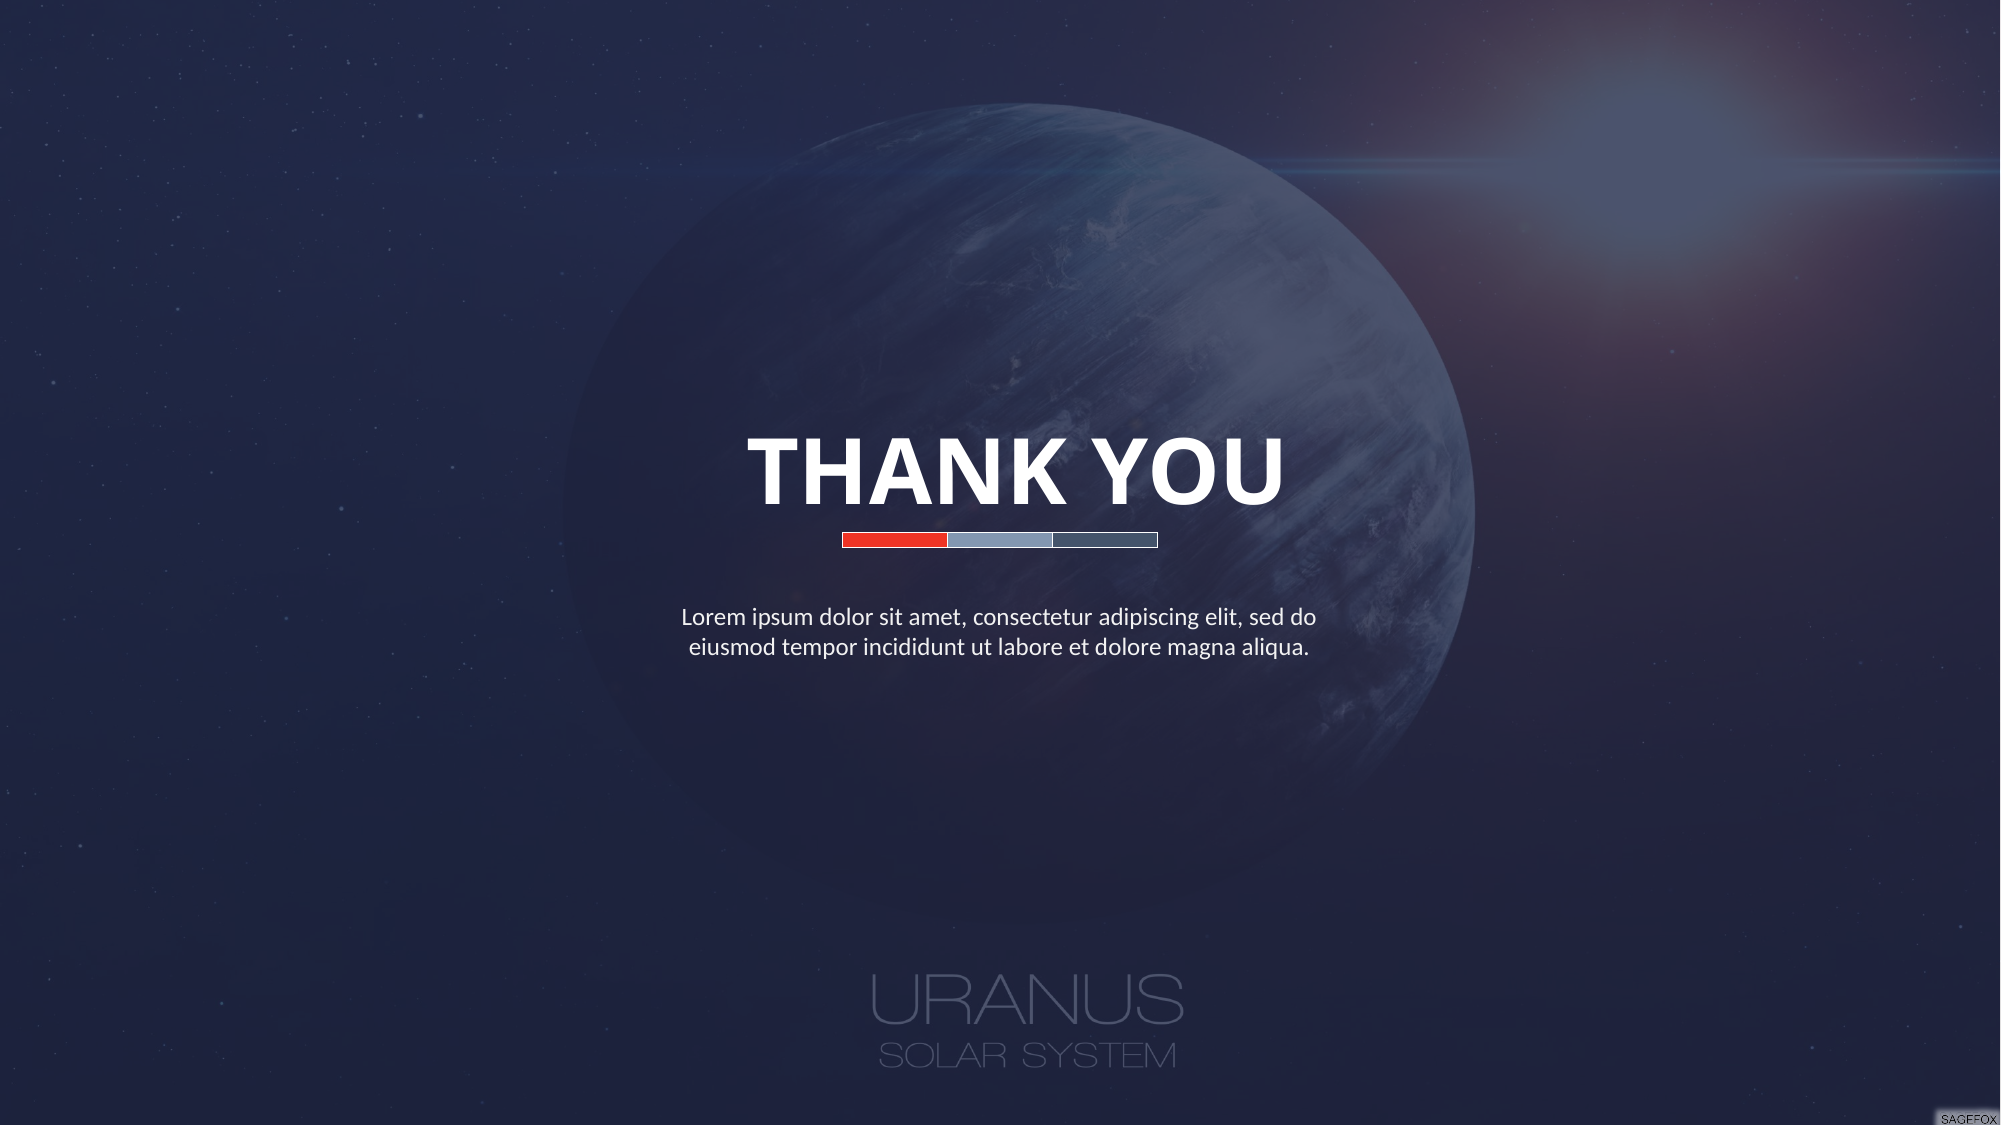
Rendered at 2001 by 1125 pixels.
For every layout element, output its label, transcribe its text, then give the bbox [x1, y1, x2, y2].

text_box THANK YOU [565, 405, 1470, 531]
text_box Lorem ipsum dolor sit amet, consectetur adipiscing elit, sed do eiusmod tempor incididunt ut labore et dolore magna aliqua. [660, 593, 1340, 668]
picture [1938, 1114, 1999, 1125]
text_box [842, 532, 1158, 548]
